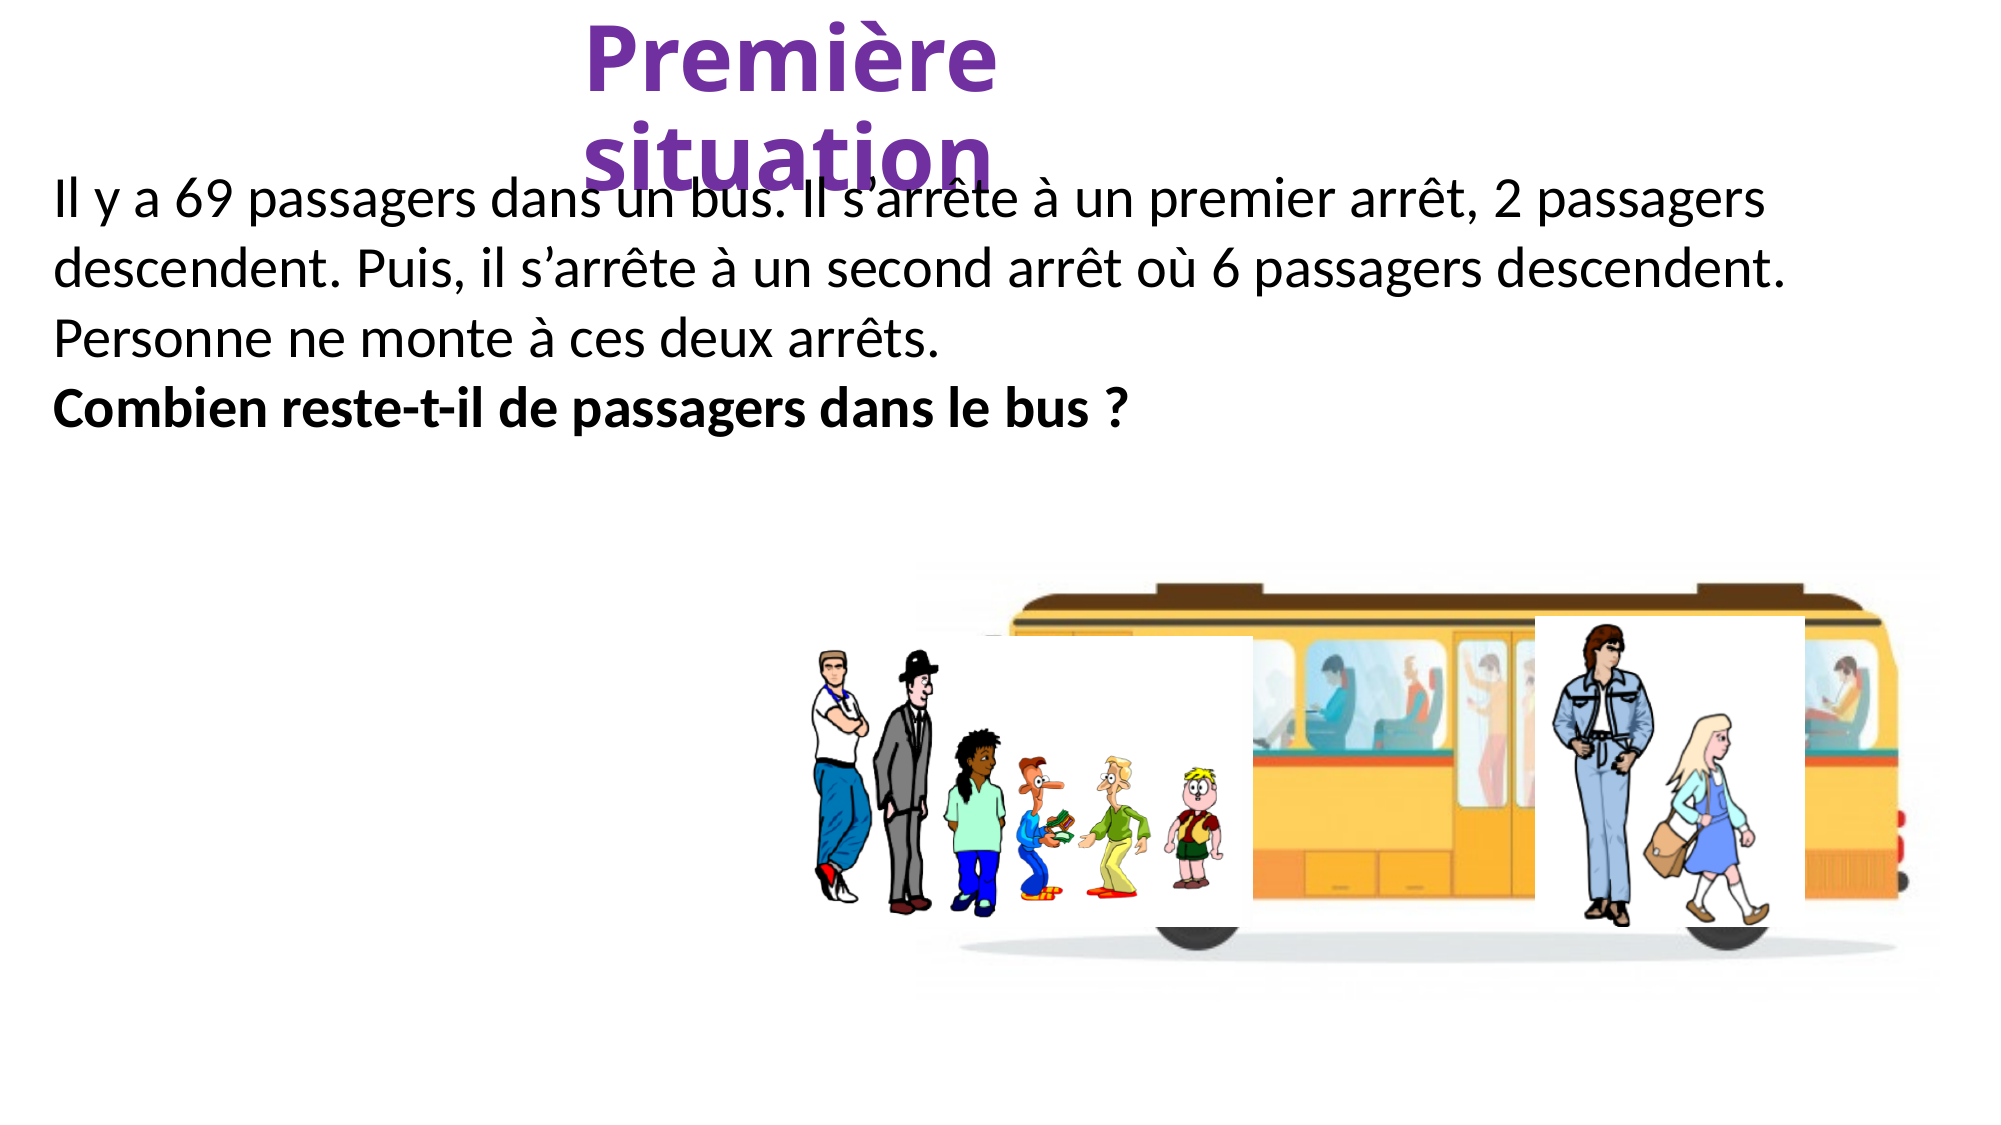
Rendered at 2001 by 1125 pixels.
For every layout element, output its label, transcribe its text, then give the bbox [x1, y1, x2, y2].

picture [785, 562, 1940, 1002]
title Première situation [567, 2, 1429, 151]
text_box Il y a 69 passagers dans un bus. Il s’arrête à un premier arrêt, 2 passagers descendent. Puis, il s’arrête à un second arrêt où 6 passagers descendent. Personne ne monte à ces deux arrêts. Combien reste-t-il de passagers dans le bus ? [38, 151, 2000, 447]
